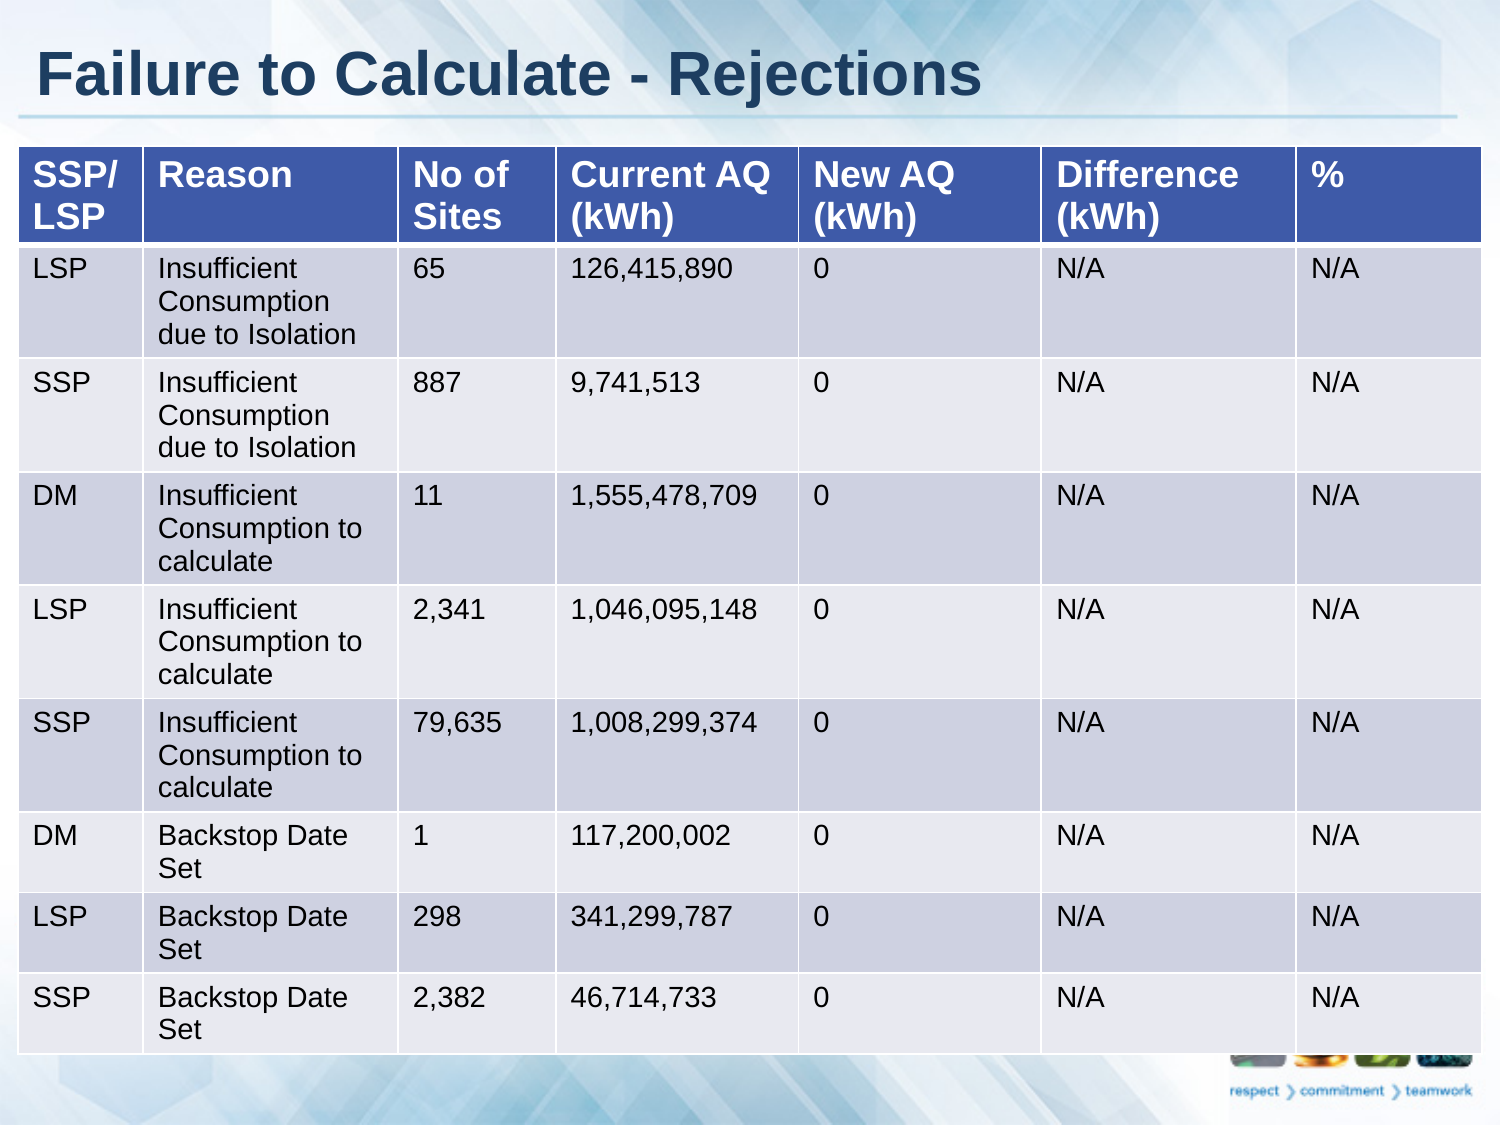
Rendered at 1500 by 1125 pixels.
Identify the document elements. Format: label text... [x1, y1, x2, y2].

table_cell LSP [19, 248, 142, 357]
table_cell 2,382 [399, 974, 555, 1053]
table_cell Insufficient Consumption due to Isolation [144, 248, 397, 357]
table_cell 65 [399, 248, 555, 357]
table_cell 0 [799, 974, 1040, 1053]
table_cell SSP [19, 699, 142, 811]
table_cell 2,341 [399, 586, 555, 698]
table_cell N/A [1297, 813, 1481, 892]
table_cell DM [19, 473, 142, 584]
table_cell 298 [399, 893, 555, 972]
table_cell 9,741,513 [557, 359, 798, 471]
table_cell N/A [1042, 813, 1295, 892]
table_cell 1 [399, 813, 555, 892]
table_cell LSP [19, 586, 142, 698]
table_cell N/A [1297, 586, 1481, 698]
table_cell SSP [19, 359, 142, 471]
table_cell Backstop Date Set [144, 974, 397, 1053]
table_cell 1,008,299,374 [557, 699, 798, 811]
table_header Current AQ (kWh) [557, 147, 798, 242]
table_cell N/A [1042, 699, 1295, 811]
table_cell Insufficient Consumption to calculate [144, 699, 397, 811]
table_cell N/A [1297, 893, 1481, 972]
table_cell N/A [1297, 473, 1481, 584]
table_cell LSP [19, 893, 142, 972]
table_cell N/A [1297, 359, 1481, 471]
table_cell 11 [399, 473, 555, 584]
title Failure to Calculate - Rejections [36, 0, 1463, 145]
table_cell 126,415,890 [557, 248, 798, 357]
table_cell SSP [19, 974, 142, 1053]
table_cell N/A [1042, 586, 1295, 698]
table_cell 0 [799, 359, 1040, 471]
table_cell N/A [1042, 893, 1295, 972]
table_cell 0 [799, 813, 1040, 892]
table_header No of Sites [399, 147, 555, 242]
table_cell N/A [1042, 359, 1295, 471]
table_cell 79,635 [399, 699, 555, 811]
table_cell N/A [1042, 473, 1295, 584]
table_cell 0 [799, 248, 1040, 357]
table_cell N/A [1297, 248, 1481, 357]
table_cell Backstop Date Set [144, 813, 397, 892]
table_cell Insufficient Consumption to calculate [144, 473, 397, 584]
table_cell 0 [799, 586, 1040, 698]
table_header New AQ (kWh) [799, 147, 1040, 242]
table_cell 0 [799, 473, 1040, 584]
table_cell N/A [1297, 699, 1481, 811]
table_cell Backstop Date Set [144, 893, 397, 972]
table_cell 46,714,733 [557, 974, 798, 1053]
table_cell 0 [799, 699, 1040, 811]
picture [0, 0, 1500, 1125]
table_cell 1,046,095,148 [557, 586, 798, 698]
table_cell Insufficient Consumption to calculate [144, 586, 397, 698]
table_cell 117,200,002 [557, 813, 798, 892]
table_header Difference (kWh) [1042, 147, 1295, 242]
table_header % [1297, 147, 1481, 242]
table_header SSP/LSP [19, 147, 142, 242]
table_cell DM [19, 813, 142, 892]
table_cell 887 [399, 359, 555, 471]
table_cell 1,555,478,709 [557, 473, 798, 584]
table_cell N/A [1042, 248, 1295, 357]
table_cell 0 [799, 893, 1040, 972]
table_cell Insufficient Consumption due to Isolation [144, 359, 397, 471]
table_cell N/A [1042, 974, 1295, 1053]
table_cell 341,299,787 [557, 893, 798, 972]
table_cell N/A [1297, 974, 1481, 1053]
table_header Reason [144, 147, 397, 242]
